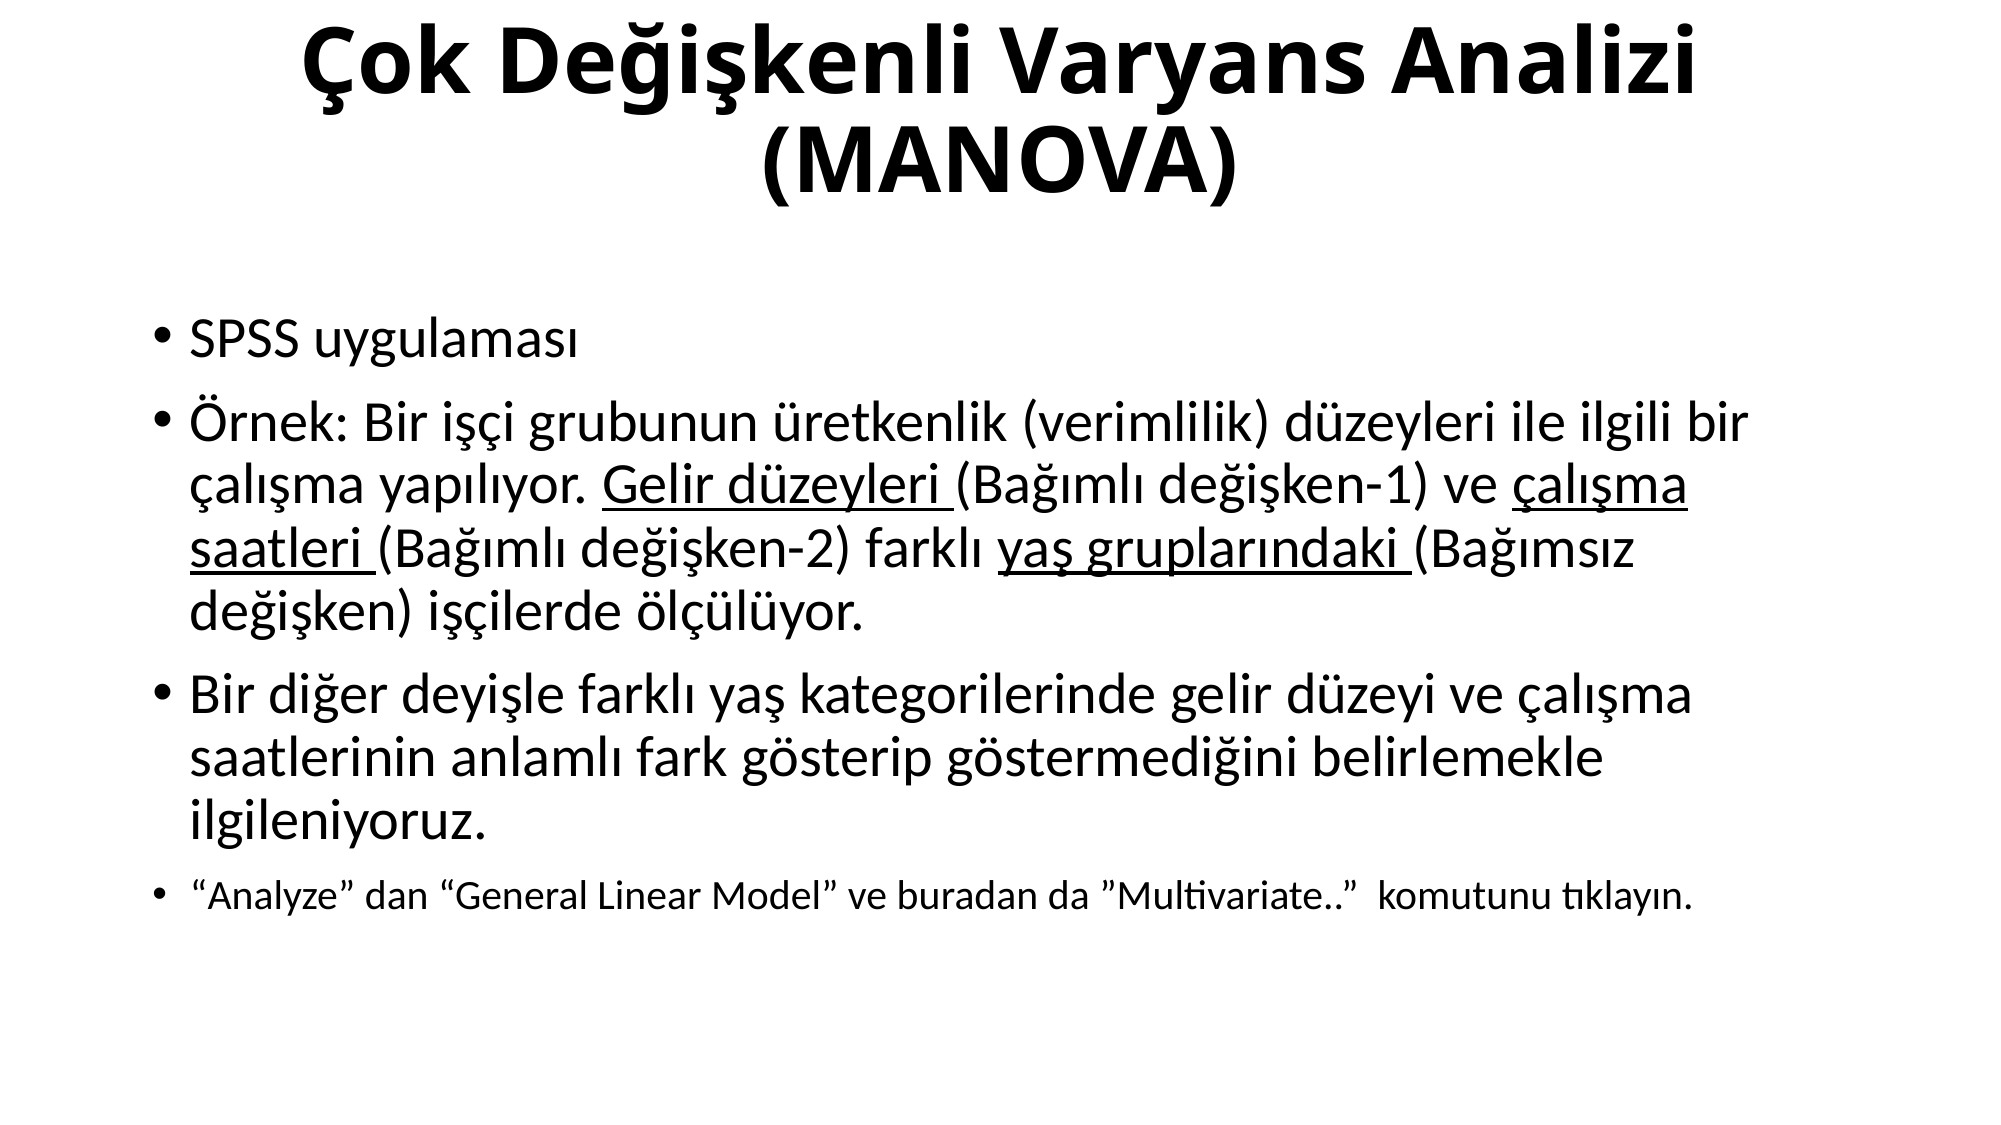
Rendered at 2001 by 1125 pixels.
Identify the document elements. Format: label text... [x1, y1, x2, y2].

title Çok Değişkenli Varyans Analizi (MANOVA) [137, 59, 1863, 278]
list SPSS uygulaması Örnek: Bir işçi grubunun üretkenlik (verimlilik) düzeyleri ile ilgili bir çalışma yapılıyor. Gelir düzeyleri (Bağımlı değişken-1) ve çalışma saatleri (Bağımlı değişken-2) farklı yaş gruplarındaki (Bağımsız değişken) işçilerde ölçülüyor. Bir diğer deyişle farklı yaş kategorilerinde gelir düzeyi ve çalışma saatlerinin anlamlı fark gösterip göstermediğini belirlemekle ilgileniyoruz. “Analyze” dan “General Linear Model” ve buradan da ”Multivariate..” komutunu tıklayın. [137, 299, 1863, 1014]
